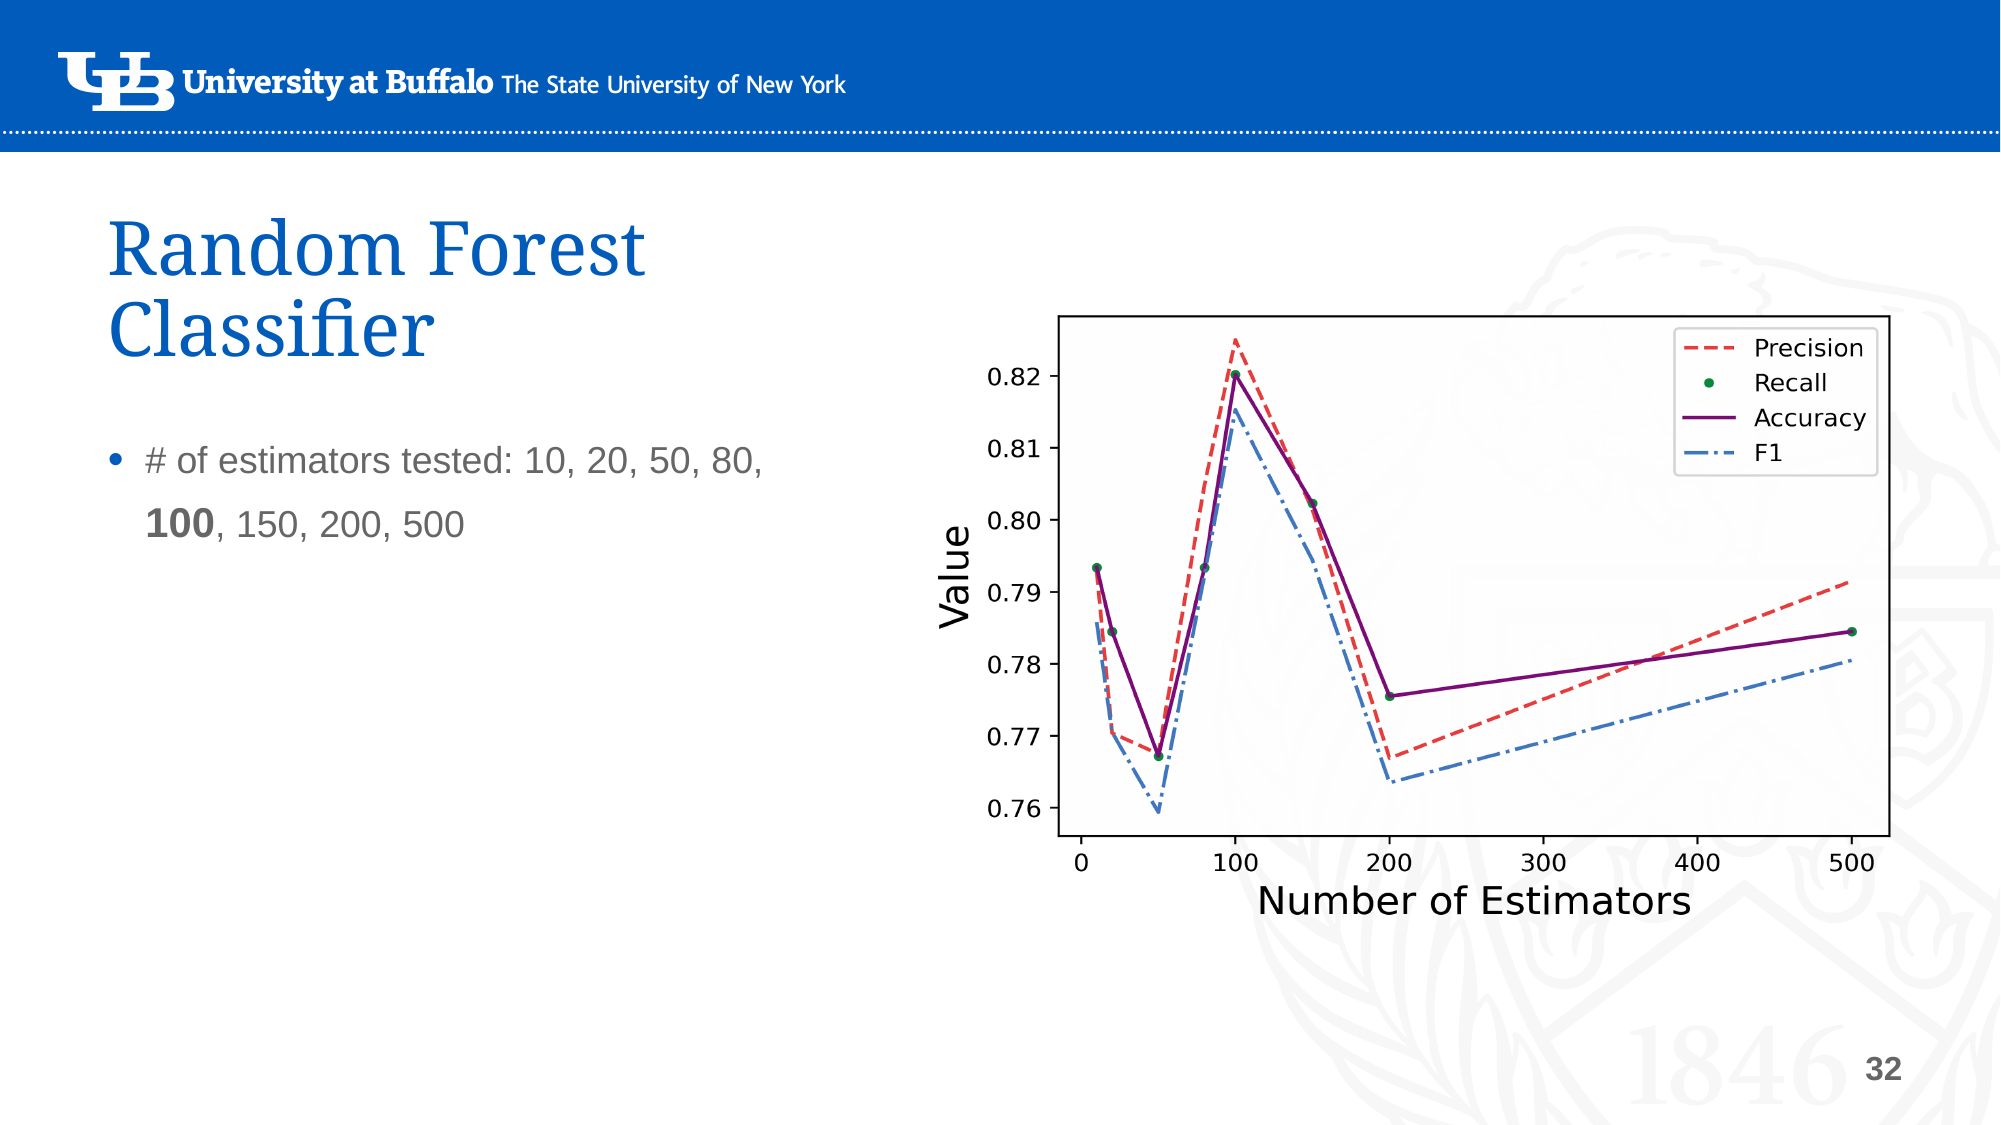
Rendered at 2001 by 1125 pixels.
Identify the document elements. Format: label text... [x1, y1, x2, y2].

title Random Forest Classifier [93, 201, 790, 381]
picture [0, 0, 2001, 1125]
list # of estimators tested: 10, 20, 50, 80, 100, 150, 200, 500 [93, 415, 790, 1010]
